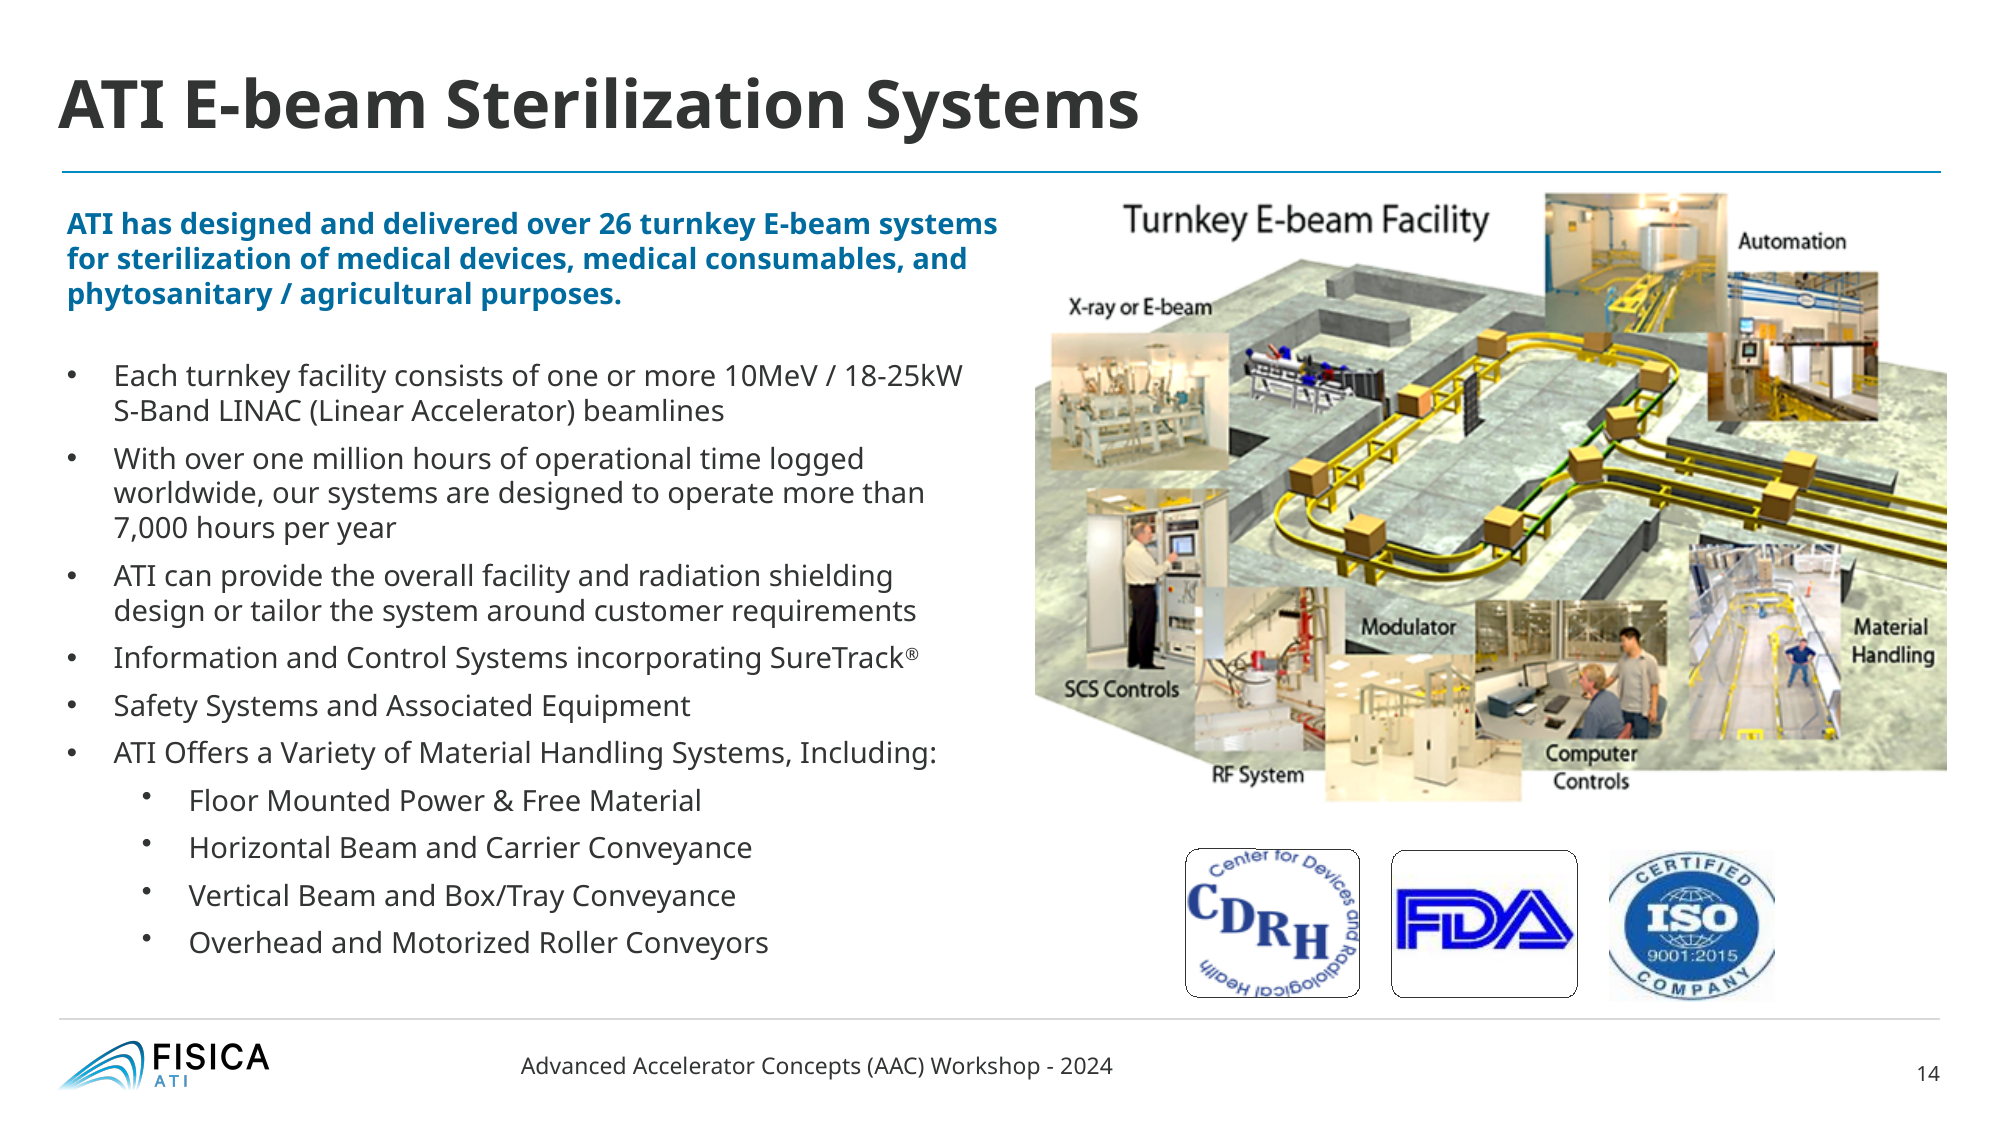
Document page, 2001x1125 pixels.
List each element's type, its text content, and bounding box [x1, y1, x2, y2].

picture [1035, 188, 1947, 807]
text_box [1185, 849, 1775, 1002]
title ATI E-beam Sterilization Systems [59, 70, 1941, 137]
list Advanced Accelerator Concepts (AAC) Workshop - 2024 [318, 1048, 1317, 1082]
text_box ATI has designed and delivered over 26 turnkey E-beam systems for sterilization of medical devices, medical consumables, and phytosanitary / agricultural purposes. [52, 198, 1035, 318]
text_box Each turnkey facility consists of one or more 10MeV / 18-25kW S-Band LINAC (Linear Accelerator) beamlines With over one million hours of operational time logged worldwide, our systems are designed to operate more than 7,000 hours per year ATI can provide the overall facility and radiation shielding design or tailor the system around customer requirements Information and Control Systems incorporating SureTrack® Safety Systems and Associated Equipment ATI Offers a Variety of Material Handling Systems, Including: Floor Mounted Power & Free Material Horizontal Beam and Carrier Conveyance Vertical Beam and Box/Tray Conveyance Overhead and Motorized Roller Conveyors [52, 315, 1000, 959]
picture [56, 1033, 279, 1095]
